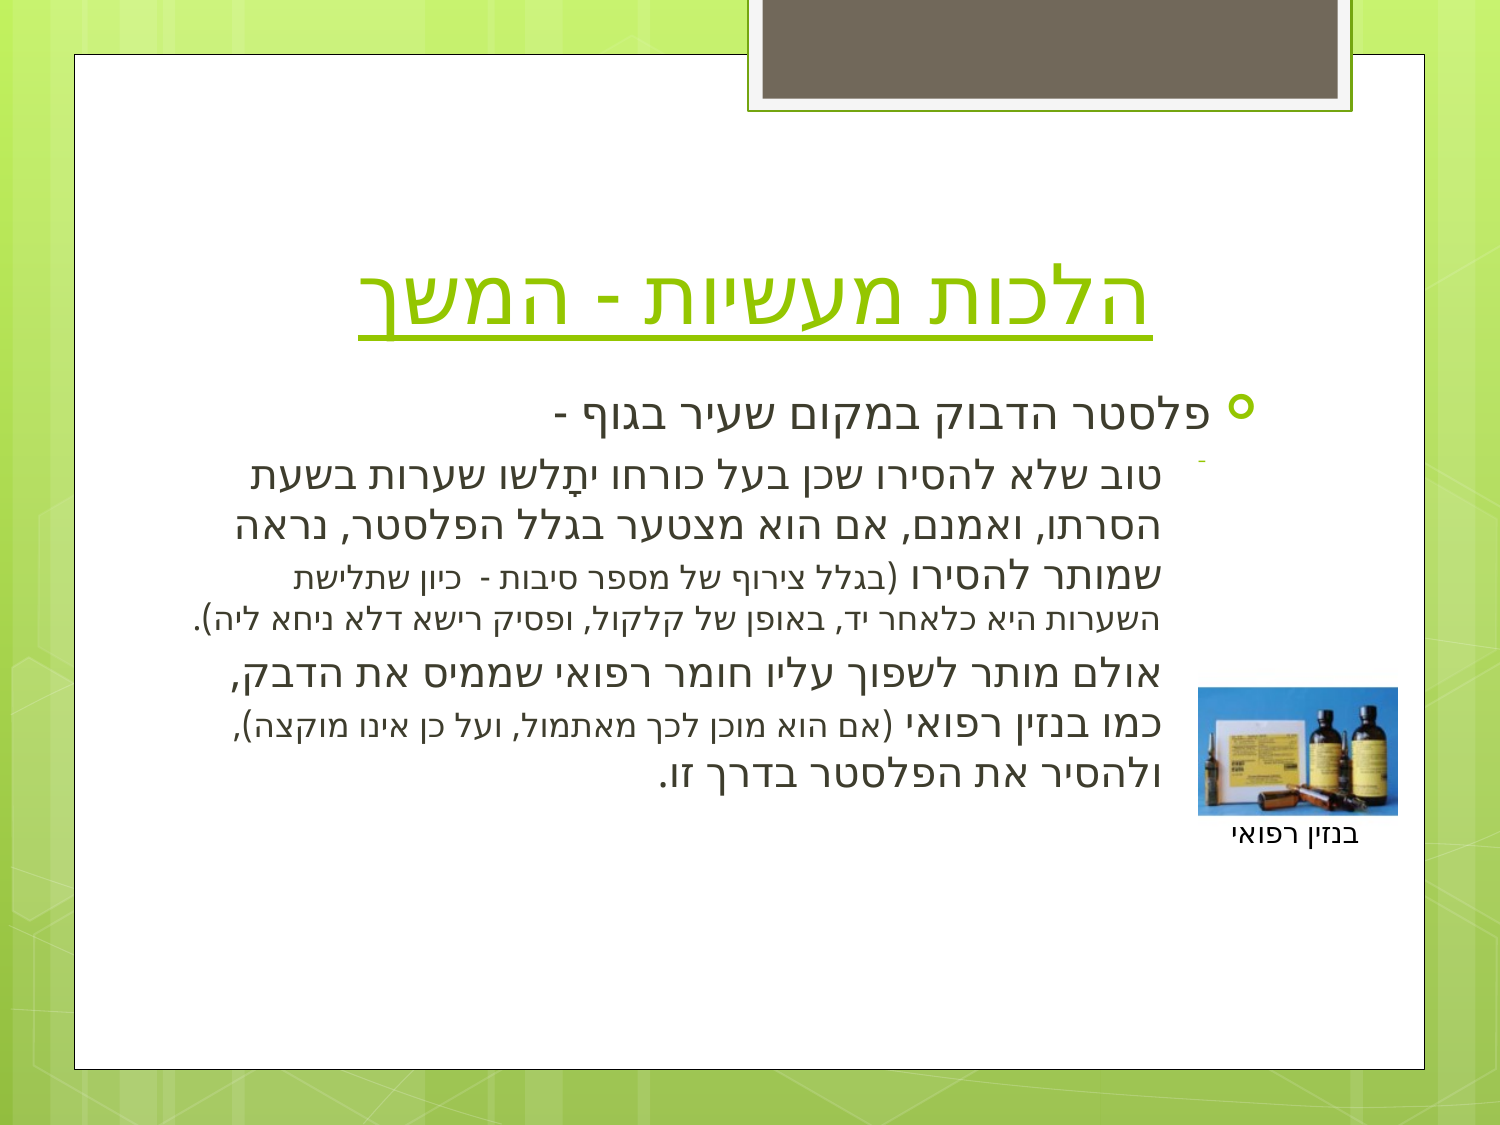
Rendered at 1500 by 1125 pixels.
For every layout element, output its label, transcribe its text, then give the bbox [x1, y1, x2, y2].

text_box בנזין רפואי [1399, 806, 1498, 857]
list פלסטר הדבוק במקום שעיר בגוף - טוב שלא להסירו שכן בעל כורחו יתָלשו שערות בשעת הסרתו, ואמנם, אם הוא מצטער בגלל הפלסטר, נראה שמותר להסירו (בגלל צירוף של מספר סיבות - כיון שתלישת השערות היא כלאחר יד, באופן של קלקול, ופסיק רישא דלא ניחא ליה). אולם מותר לשפוך עליו חומר רפואי שממיס את הדבק, כמו בנזין רפואי (אם הוא מוכן לכך מאתמול, ועל כן אינו מוקצה), ולהסיר את הפלסטר בדרך זו. [171, 376, 1283, 953]
title הלכות מעשיות - המשך [342, 160, 1496, 349]
picture [1198, 651, 1398, 851]
